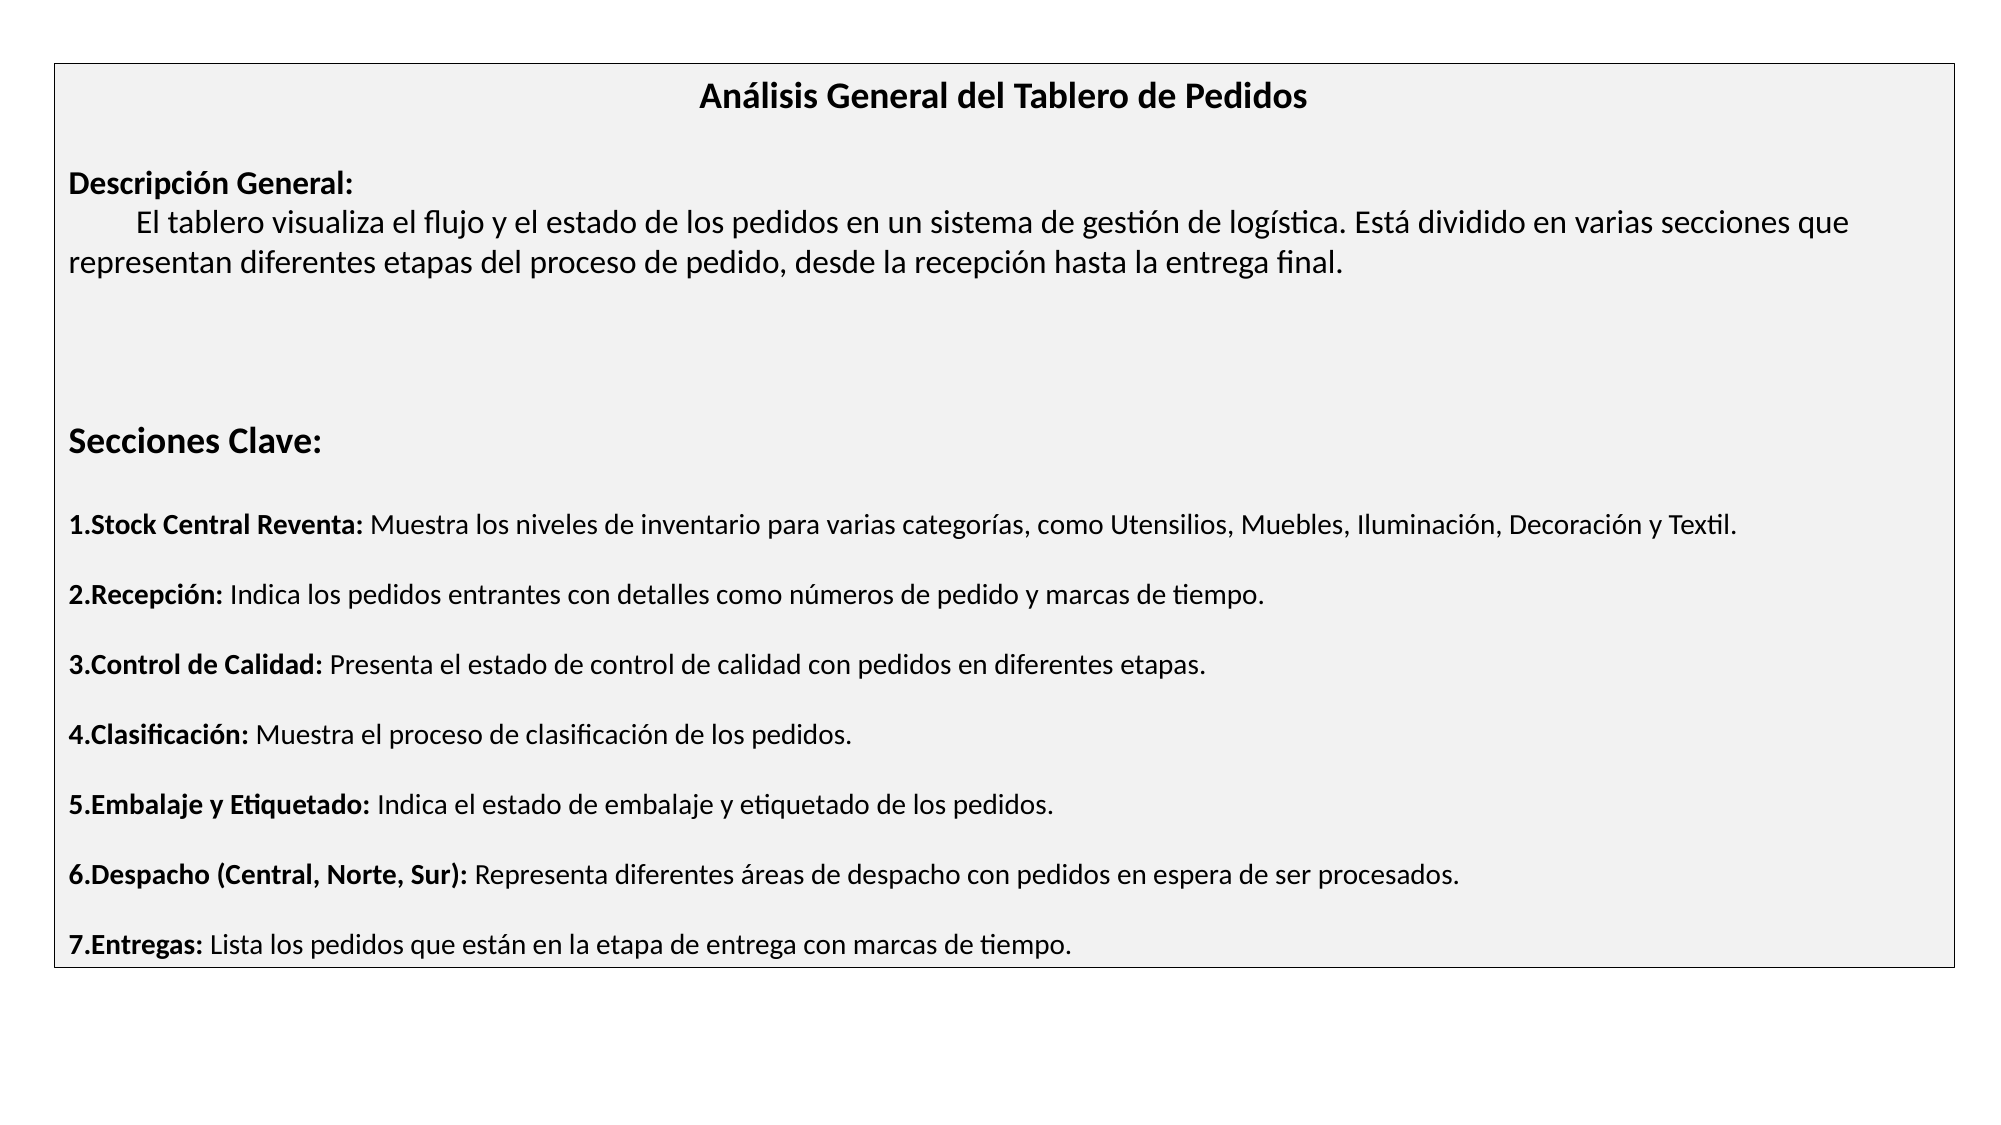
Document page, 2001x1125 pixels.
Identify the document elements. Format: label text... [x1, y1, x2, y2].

text_box Análisis General del Tablero de Pedidos Descripción General: El tablero visualiza el flujo y el estado de los pedidos en un sistema de gestión de logística. Está dividido en varias secciones que representan diferentes etapas del proceso de pedido, desde la recepción hasta la entrega final. Secciones Clave: Stock Central Reventa: Muestra los niveles de inventario para varias categorías, como Utensilios, Muebles, Iluminación, Decoración y Textil. Recepción: Indica los pedidos entrantes con detalles como números de pedido y marcas de tiempo. Control de Calidad: Presenta el estado de control de calidad con pedidos en diferentes etapas. Clasificación: Muestra el proceso de clasificación de los pedidos. Embalaje y Etiquetado: Indica el estado de embalaje y etiquetado de los pedidos. Despacho (Central, Norte, Sur): Representa diferentes áreas de despacho con pedidos en espera de ser procesados. Entregas: Lista los pedidos que están en la etapa de entrega con marcas de tiempo. [54, 63, 1954, 968]
